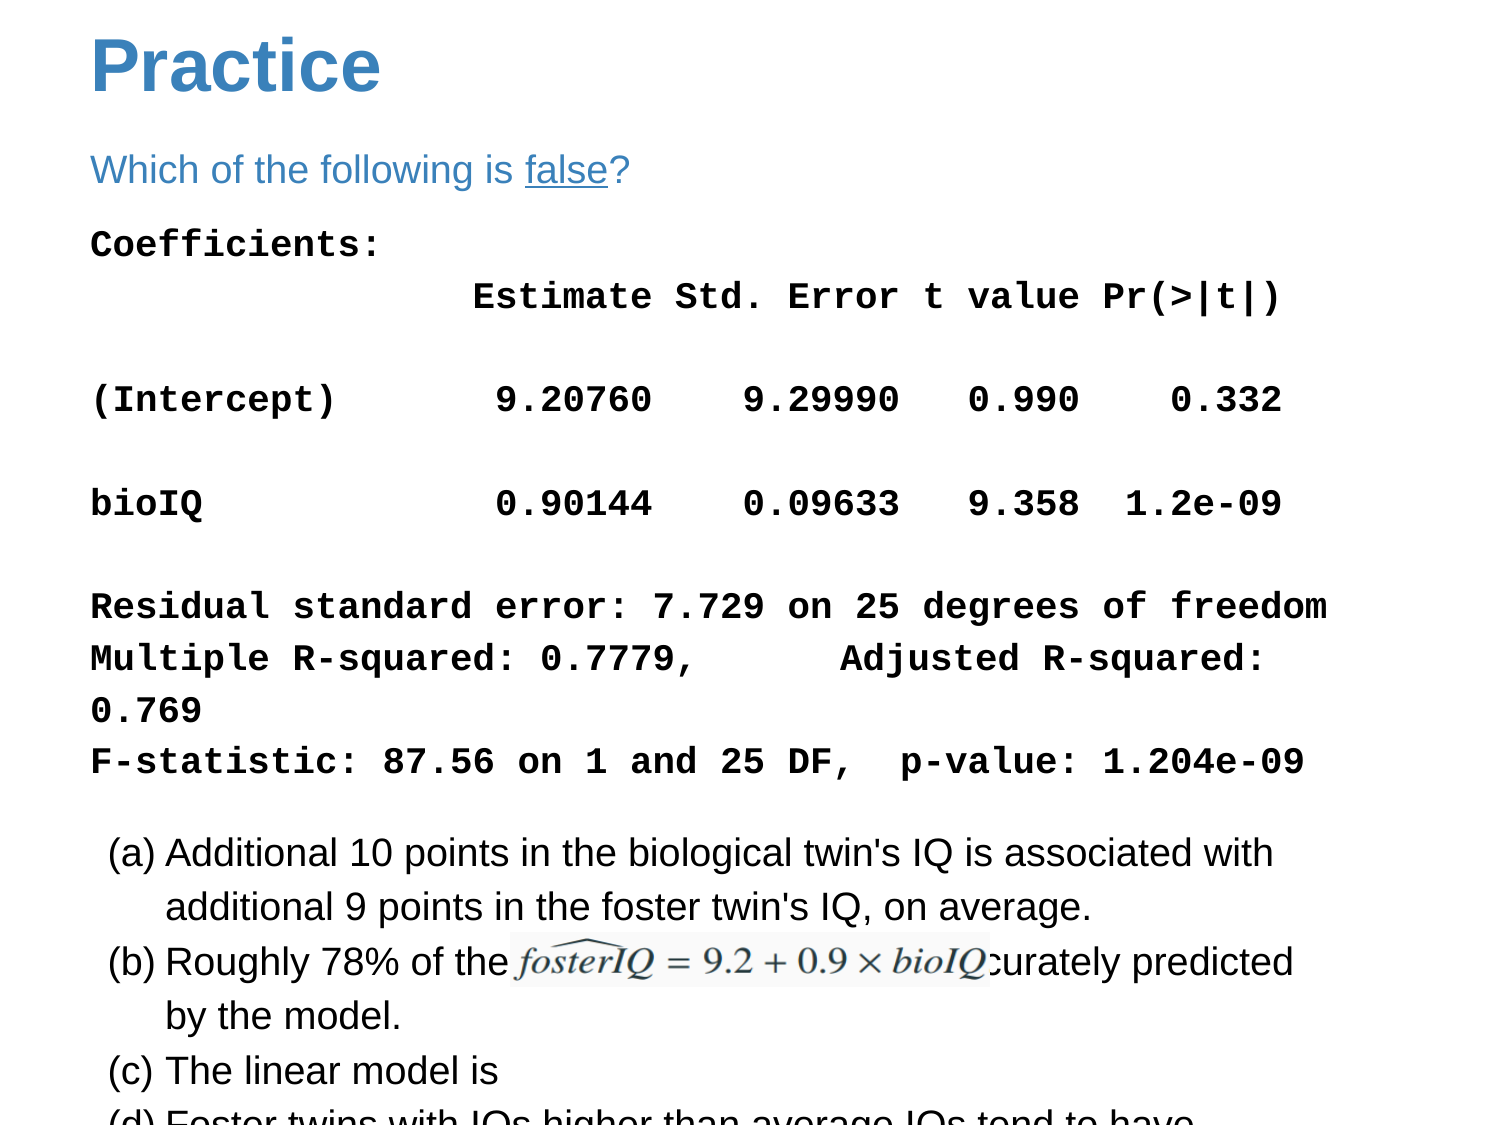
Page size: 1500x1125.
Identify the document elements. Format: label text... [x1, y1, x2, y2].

list Which of the following is false? Coefficients: Estimate Std. Error t value Pr(>|t|) (Intercept) 9.20760 9.29990 0.990 0.332 bioIQ 0.90144 0.09633 9.358 1.2e-09 Residual standard error: 7.729 on 25 degrees of freedom Multiple R-squared: 0.7779, Adjusted R-squared: 0.769 F-statistic: 87.56 on 1 and 25 DF, p-value: 1.204e-09 Additional 10 points in the biological twin's IQ is associated with additional 9 points in the foster twin's IQ, on average. Roughly 78% of the foster twins' IQs can be accurately predicted by the model. The linear model is Foster twins with IQs higher than average IQs tend to have biological twins with higher than average IQs as well. [75, 122, 1359, 836]
picture [509, 932, 991, 987]
title Practice [75, 0, 1425, 122]
